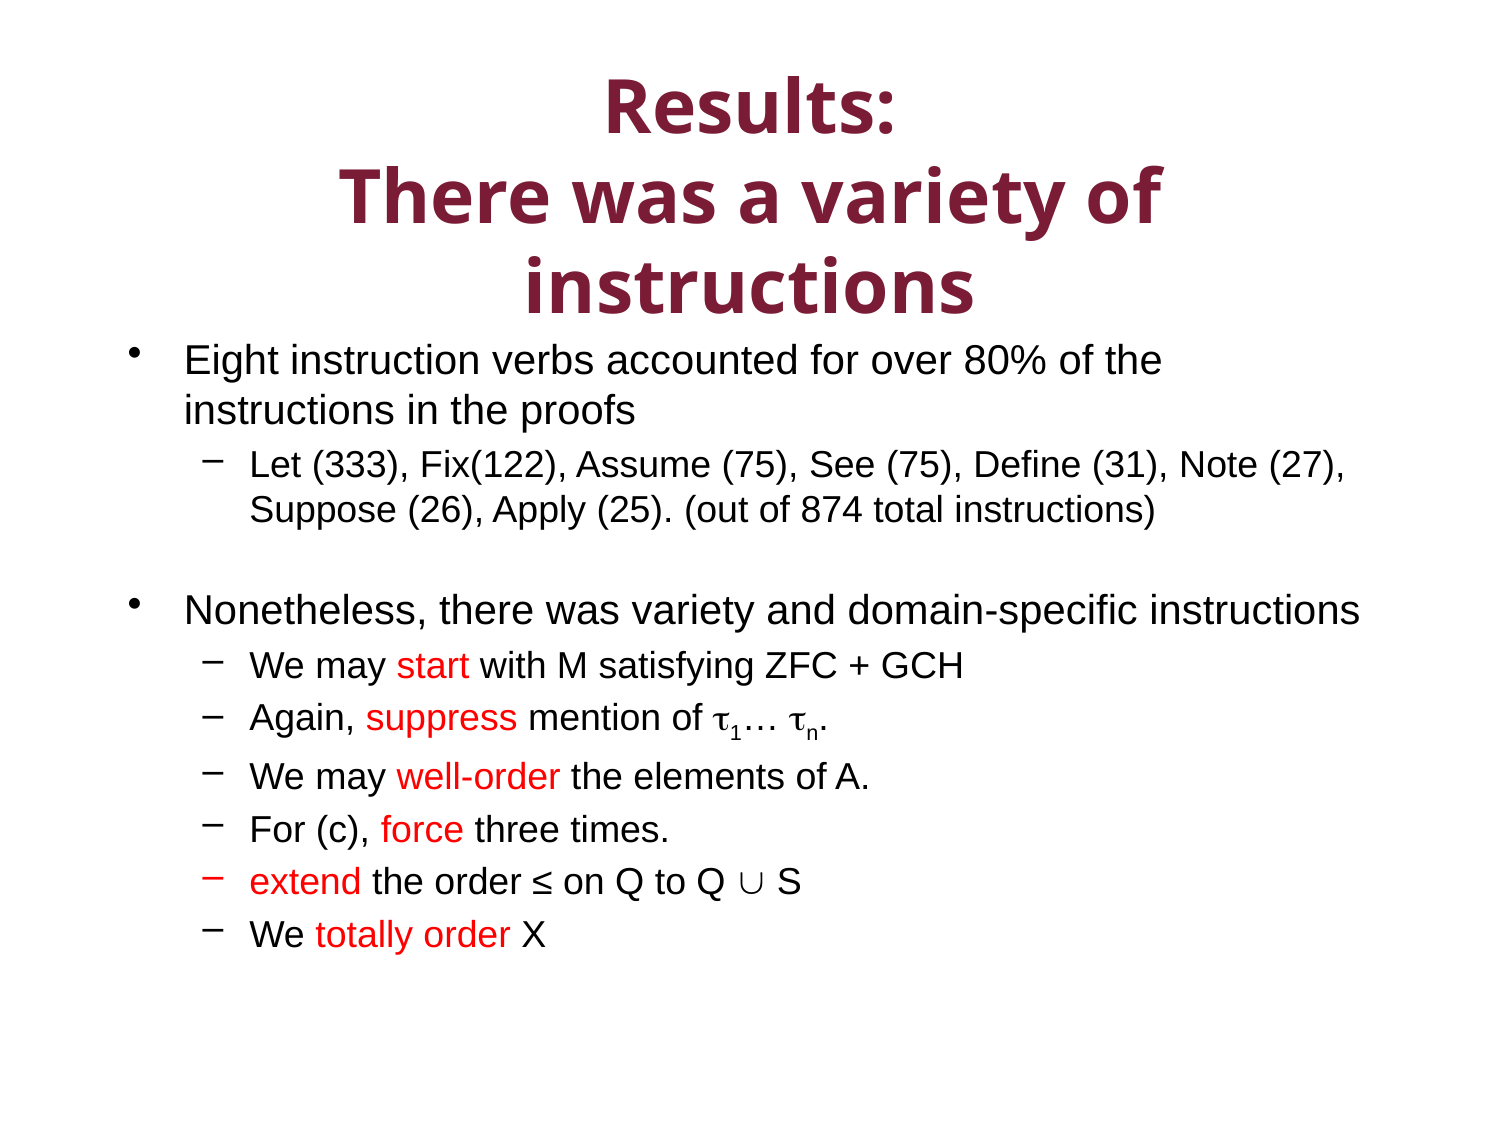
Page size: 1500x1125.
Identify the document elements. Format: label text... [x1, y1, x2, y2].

title Results: There was a variety of instructions [112, 99, 1388, 288]
list Eight instruction verbs accounted for over 80% of the instructions in the proofs Let (333), Fix(122), Assume (75), See (75), Define (31), Note (27), Suppose (26), Apply (25). (out of 874 total instructions) Nonetheless, there was variety and domain-specific instructions We may start with M satisfying ZFC + GCH Again, suppress mention of t1… tn. We may well-order the elements of A. For (c), force three times. extend the order ≤ on Q to Q  S We totally order X [112, 324, 1388, 1000]
